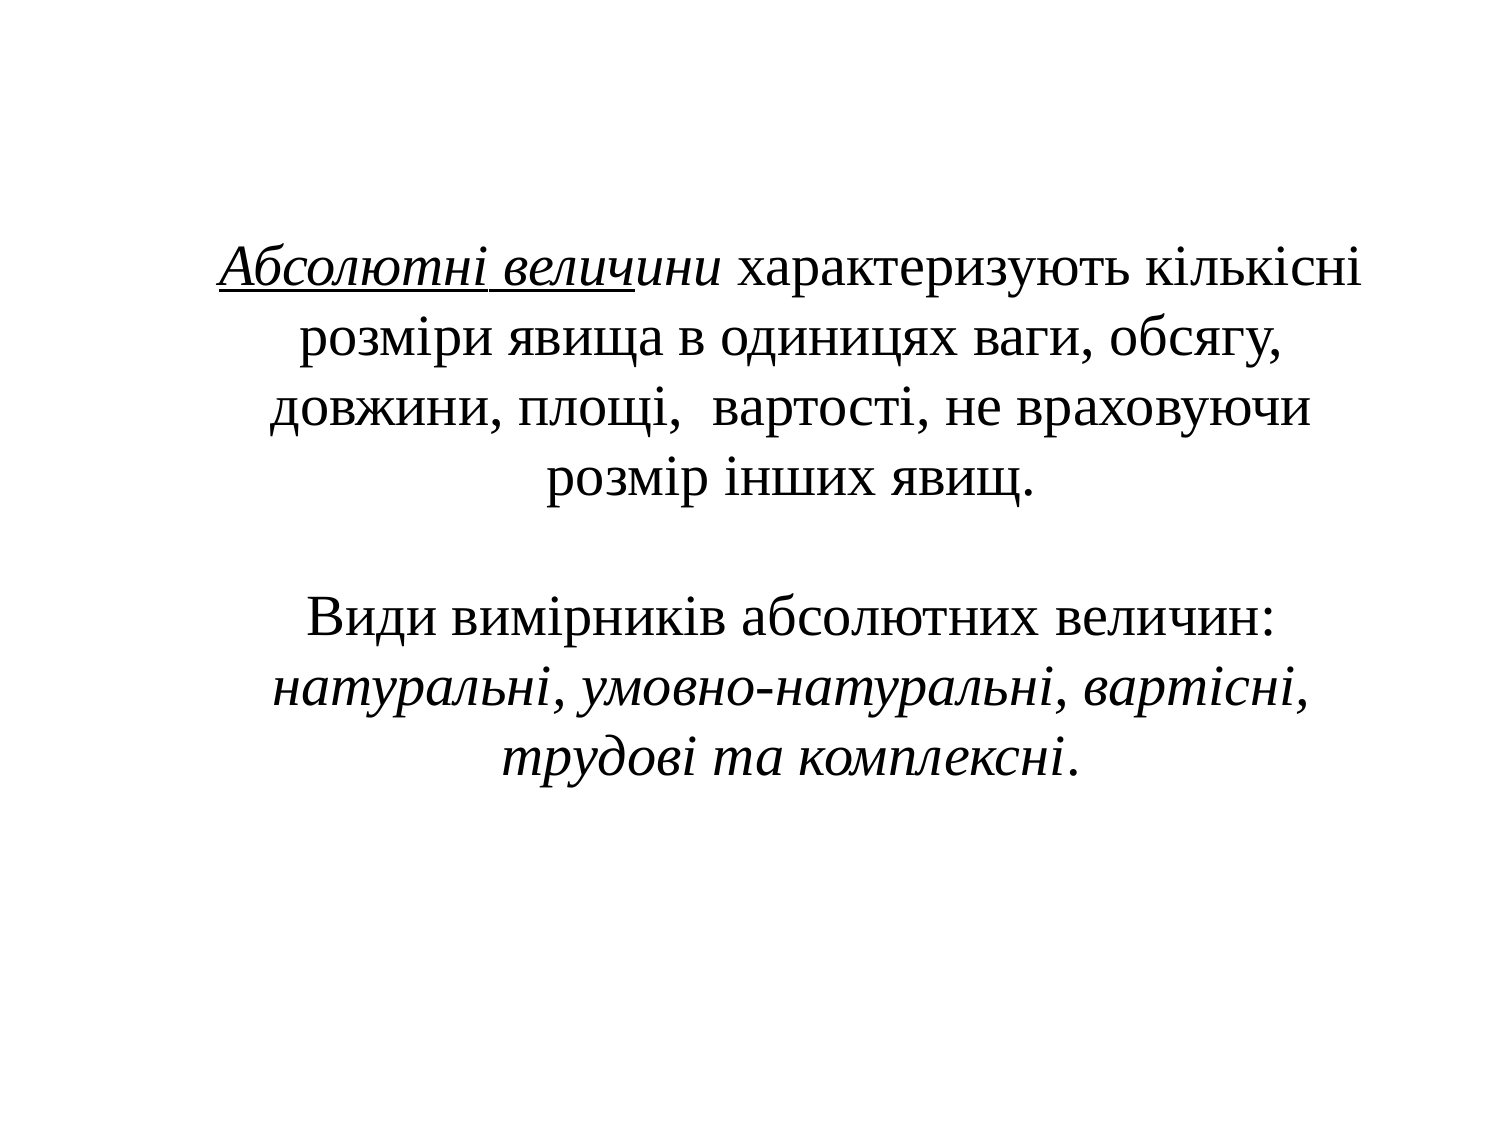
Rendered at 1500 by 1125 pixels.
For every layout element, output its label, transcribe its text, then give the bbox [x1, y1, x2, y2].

text_box Абсолютні величини характеризують кількісні розміри явища в одиницях ваги, обсягу, довжини, площі, вартості, не враховуючи розмір інших явищ. Види вимірників абсолютних величин: натуральні, умовно-натуральні, вартісні, трудові та комплексні. [183, 219, 1400, 795]
